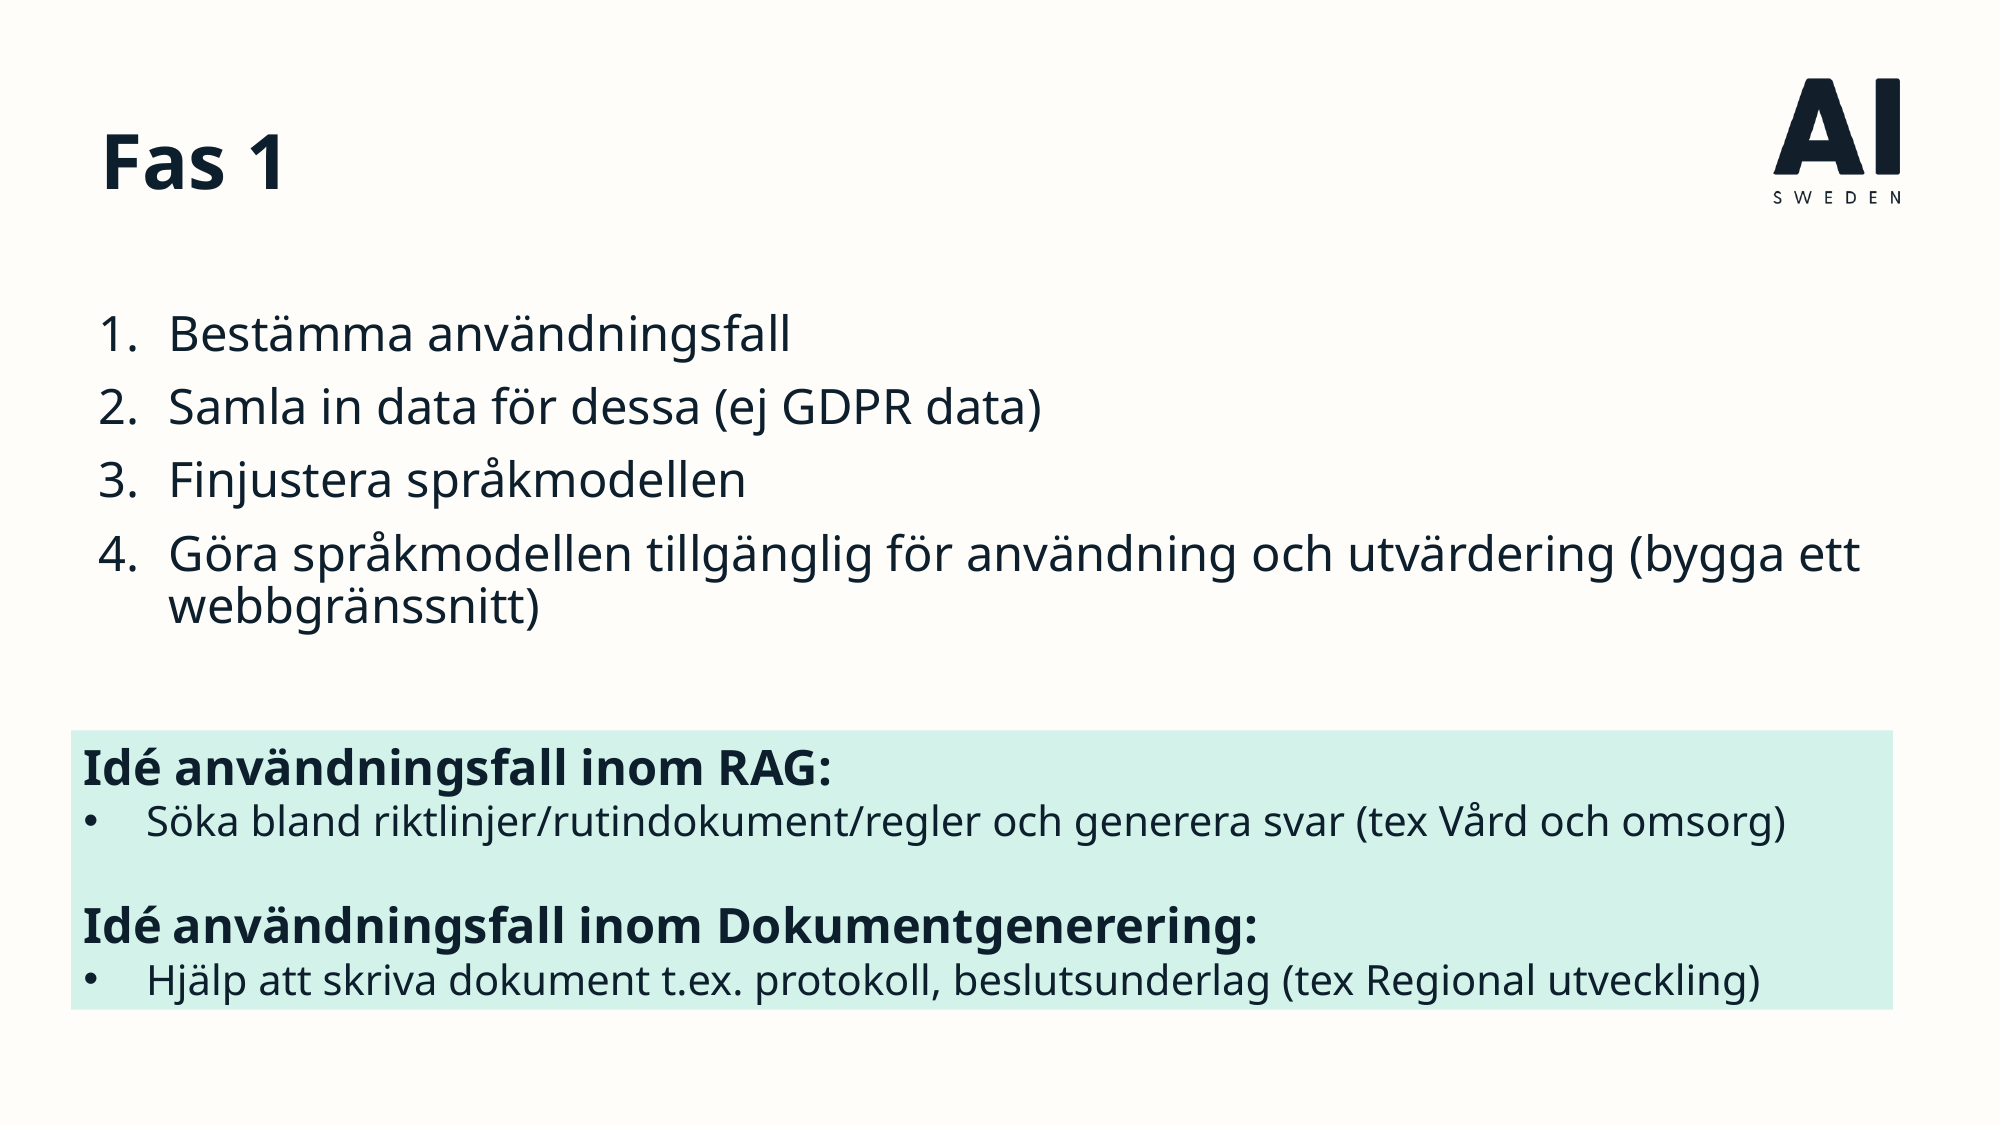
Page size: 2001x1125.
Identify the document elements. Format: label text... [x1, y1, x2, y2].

text_box Idé användningsfall inom RAG: Söka bland riktlinjer/rutindokument/regler och generera svar (tex Vård och omsorg) Idé användningsfall inom Dokumentgenerering: Hjälp att skriva dokument t.ex. protokoll, beslutsunderlag (tex Regional utveckling) [71, 730, 1893, 1010]
picture [1773, 78, 1900, 204]
title Fas 1 [85, 76, 1722, 253]
list Bestämma användningsfall Samla in data för dessa (ej GDPR data) Finjustera språkmodellen Göra språkmodellen tillgänglig för användning och utvärdering (bygga ett webbgränssnitt) [85, 302, 1908, 1041]
